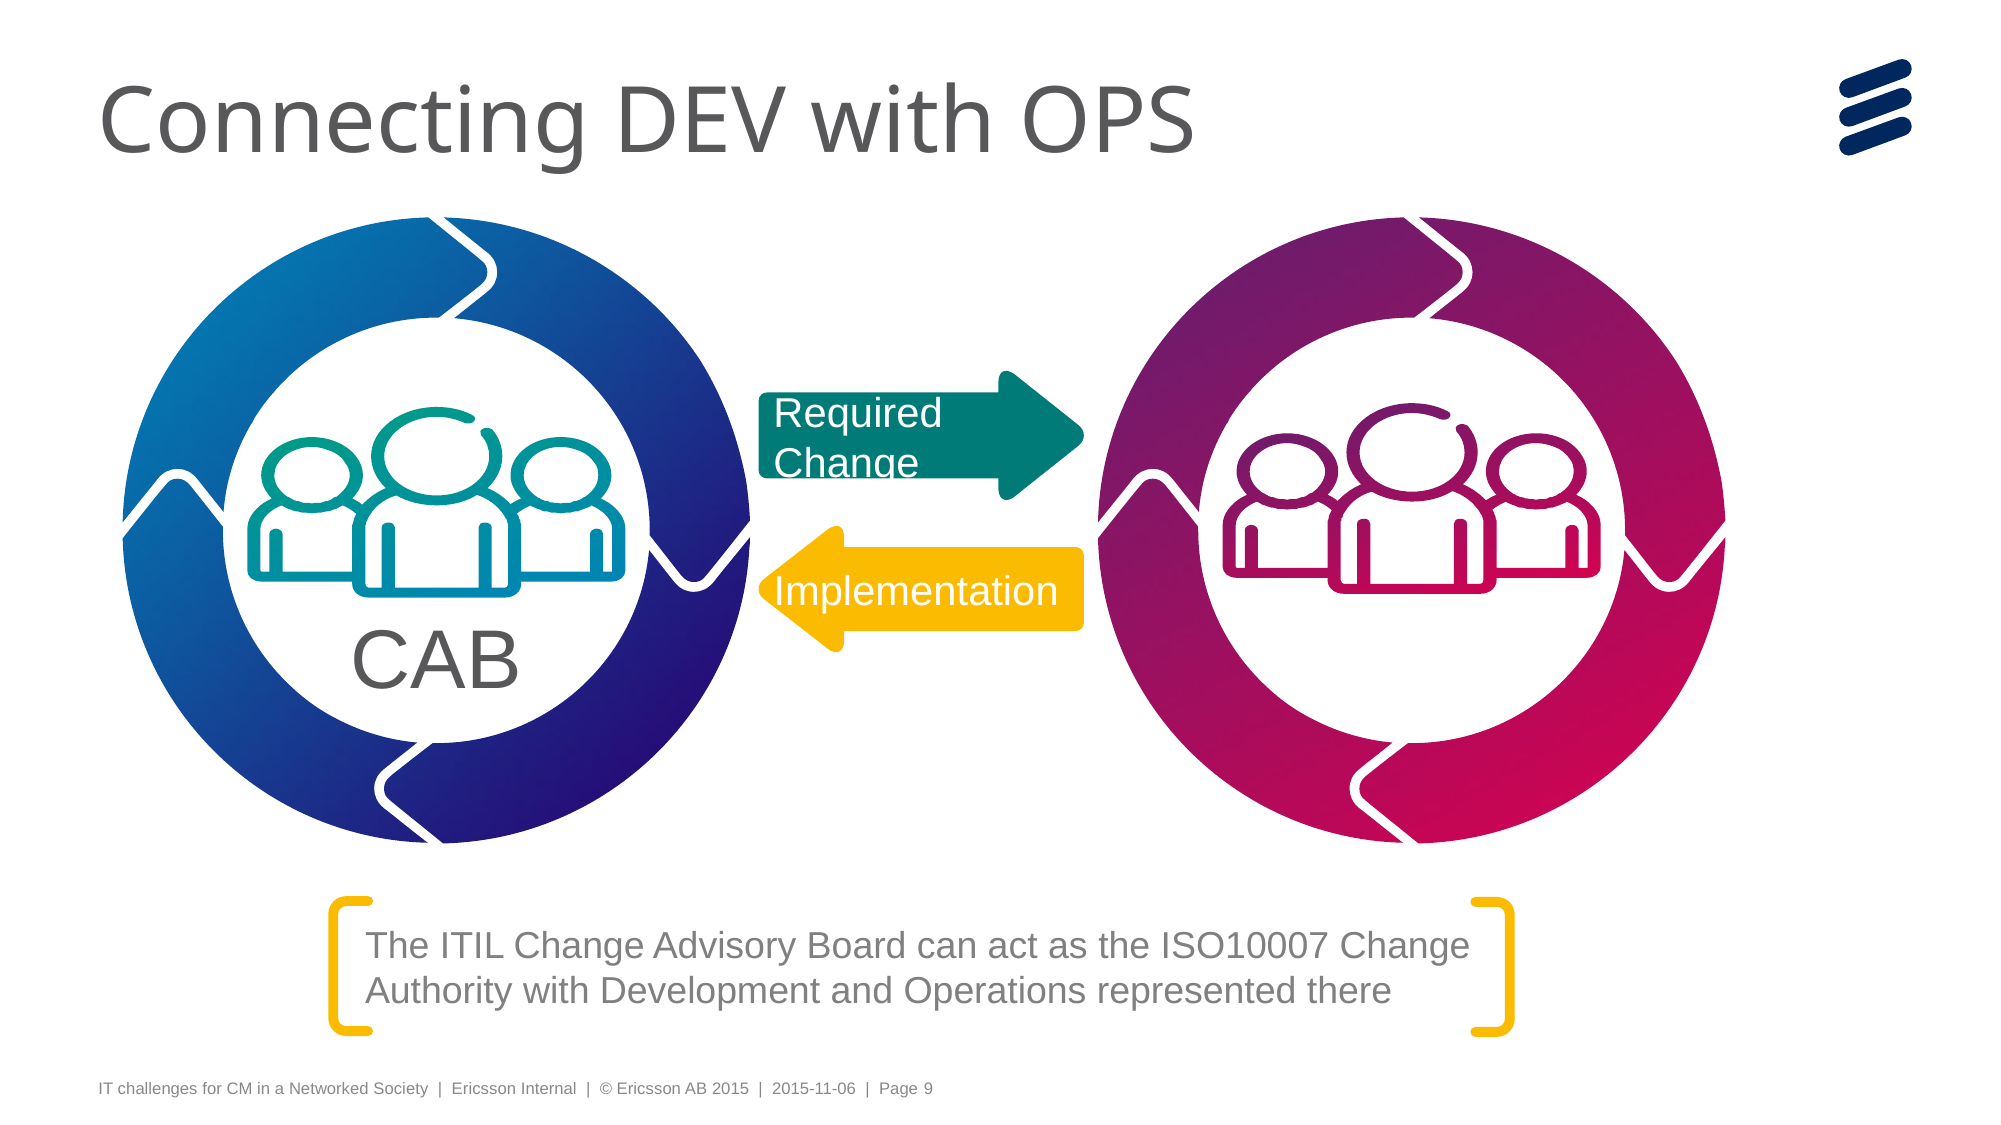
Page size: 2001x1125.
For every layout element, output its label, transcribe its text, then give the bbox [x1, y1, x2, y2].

title Connecting DEV with OPS [85, 39, 1726, 218]
text_box [1470, 1011, 1515, 1037]
text_box [1098, 478, 1404, 843]
text_box [1419, 217, 1726, 583]
text_box [1470, 896, 1515, 920]
text_box Required Change [758, 370, 1084, 500]
text_box [443, 217, 751, 583]
text_box [1222, 403, 1601, 594]
text_box Implementation [758, 525, 1084, 653]
text_box [122, 217, 488, 523]
text_box [1098, 217, 1463, 523]
text_box [384, 537, 751, 844]
text_box The ITIL Change Advisory Board can act as the ISO10007 Change Authority with Development and Operations represented there [365, 920, 1515, 1011]
text_box [328, 896, 374, 1037]
text_box [1359, 537, 1726, 844]
text_box CAB [335, 597, 537, 713]
text_box [247, 406, 626, 597]
text_box [122, 478, 428, 843]
